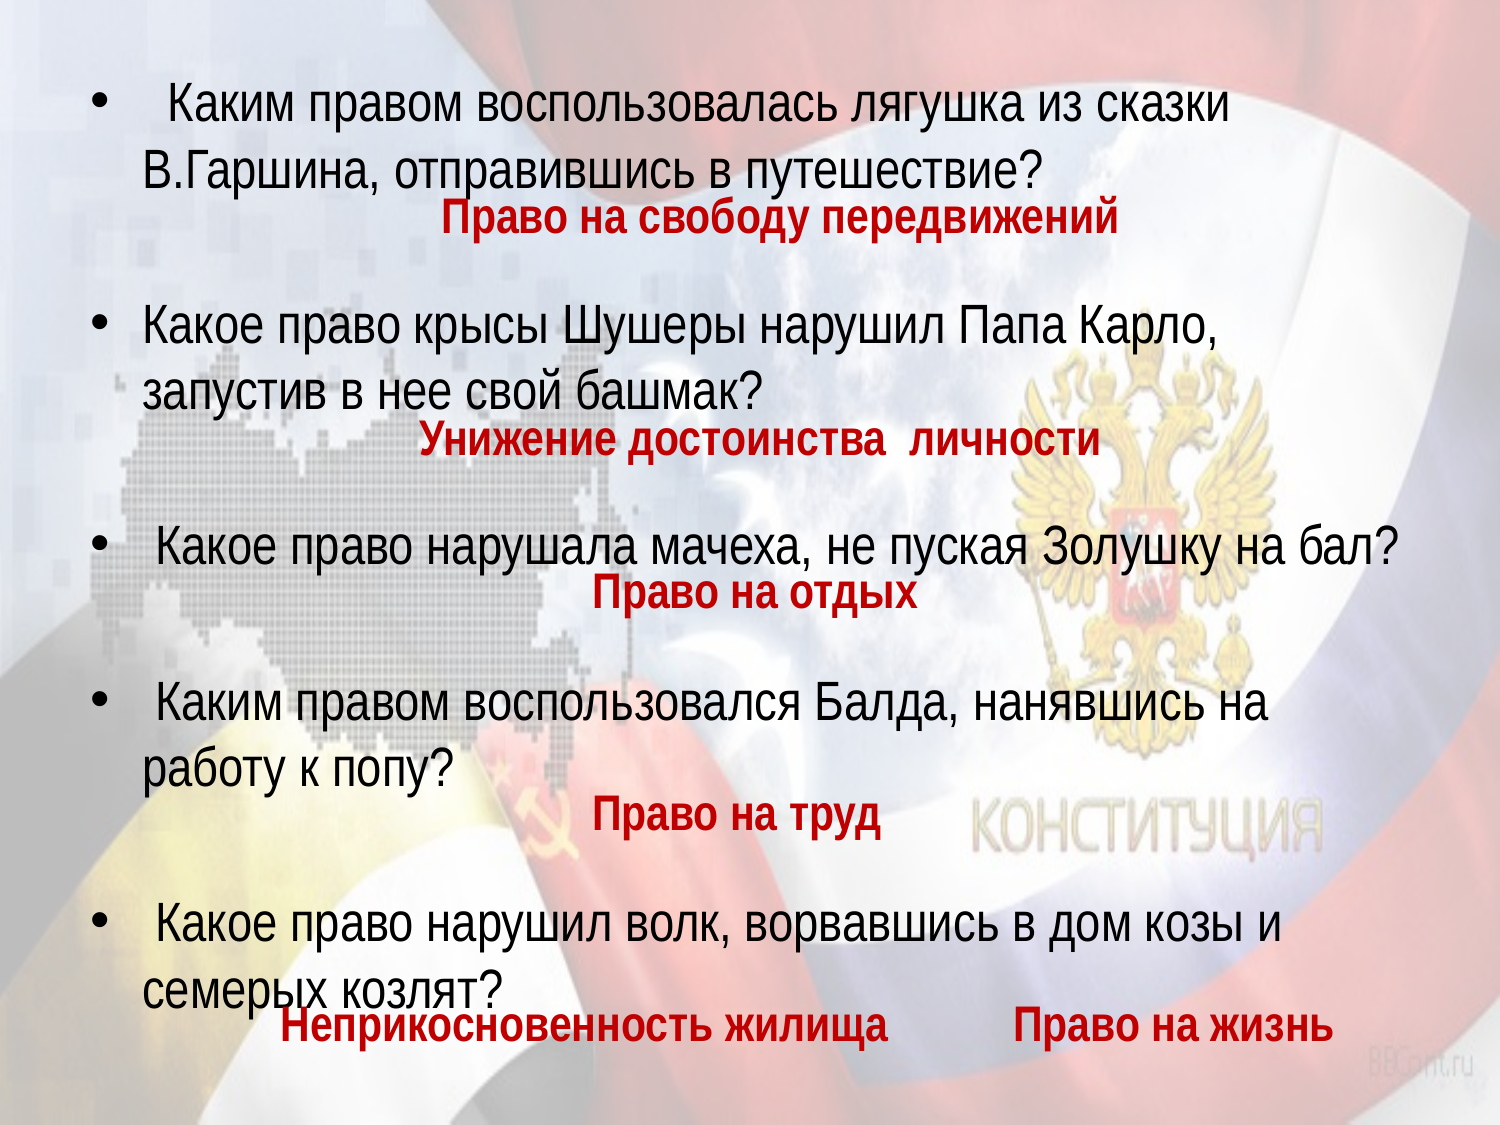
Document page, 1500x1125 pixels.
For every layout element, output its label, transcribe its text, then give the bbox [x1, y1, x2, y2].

text_box Неприкосновенность жилища [265, 984, 904, 1060]
text_box Унижение достоинства личности [405, 398, 1117, 474]
text_box Право на свободу передвижений [426, 175, 1136, 251]
text_box Право на жизнь [998, 984, 1351, 1060]
text_box Право на отдых [577, 550, 934, 626]
list Каким правом воспользовалась лягушка из сказки В.Гаршина, отправившись в путешествие? Какое право крысы Шушеры нарушил Папа Карло, запустив в нее свой башмак? Какое право нарушала мачеха, не пуская Золушку на бал? Каким правом воспользовался Балда, нанявшись на работу к попу? Какое право нарушил волк, ворвавшись в дом козы и семерых козлят? [75, 58, 1425, 1055]
text_box Право на труд [577, 773, 897, 849]
